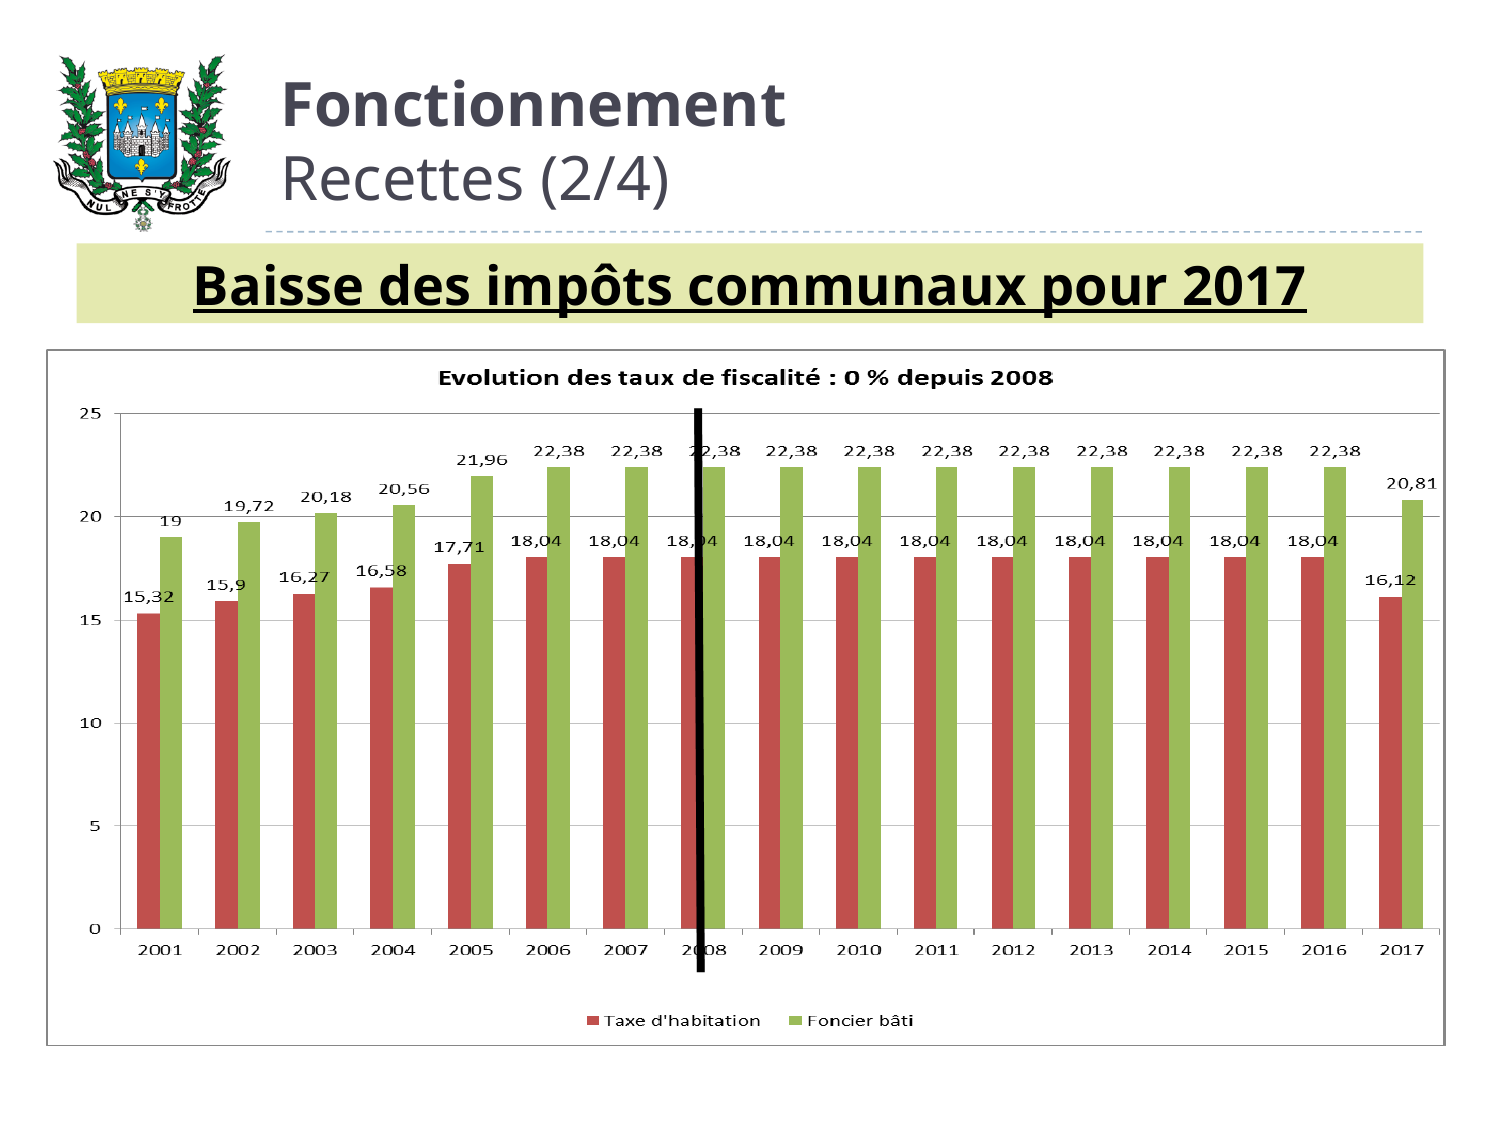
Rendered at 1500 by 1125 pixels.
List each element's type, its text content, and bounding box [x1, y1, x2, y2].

picture [46, 349, 1446, 1046]
picture [53, 54, 231, 232]
text_box Baisse des impôts communaux pour 2017 [76, 243, 1424, 324]
list [75, 255, 1425, 349]
title Fonctionnement Recettes (2/4) [265, 57, 1425, 220]
